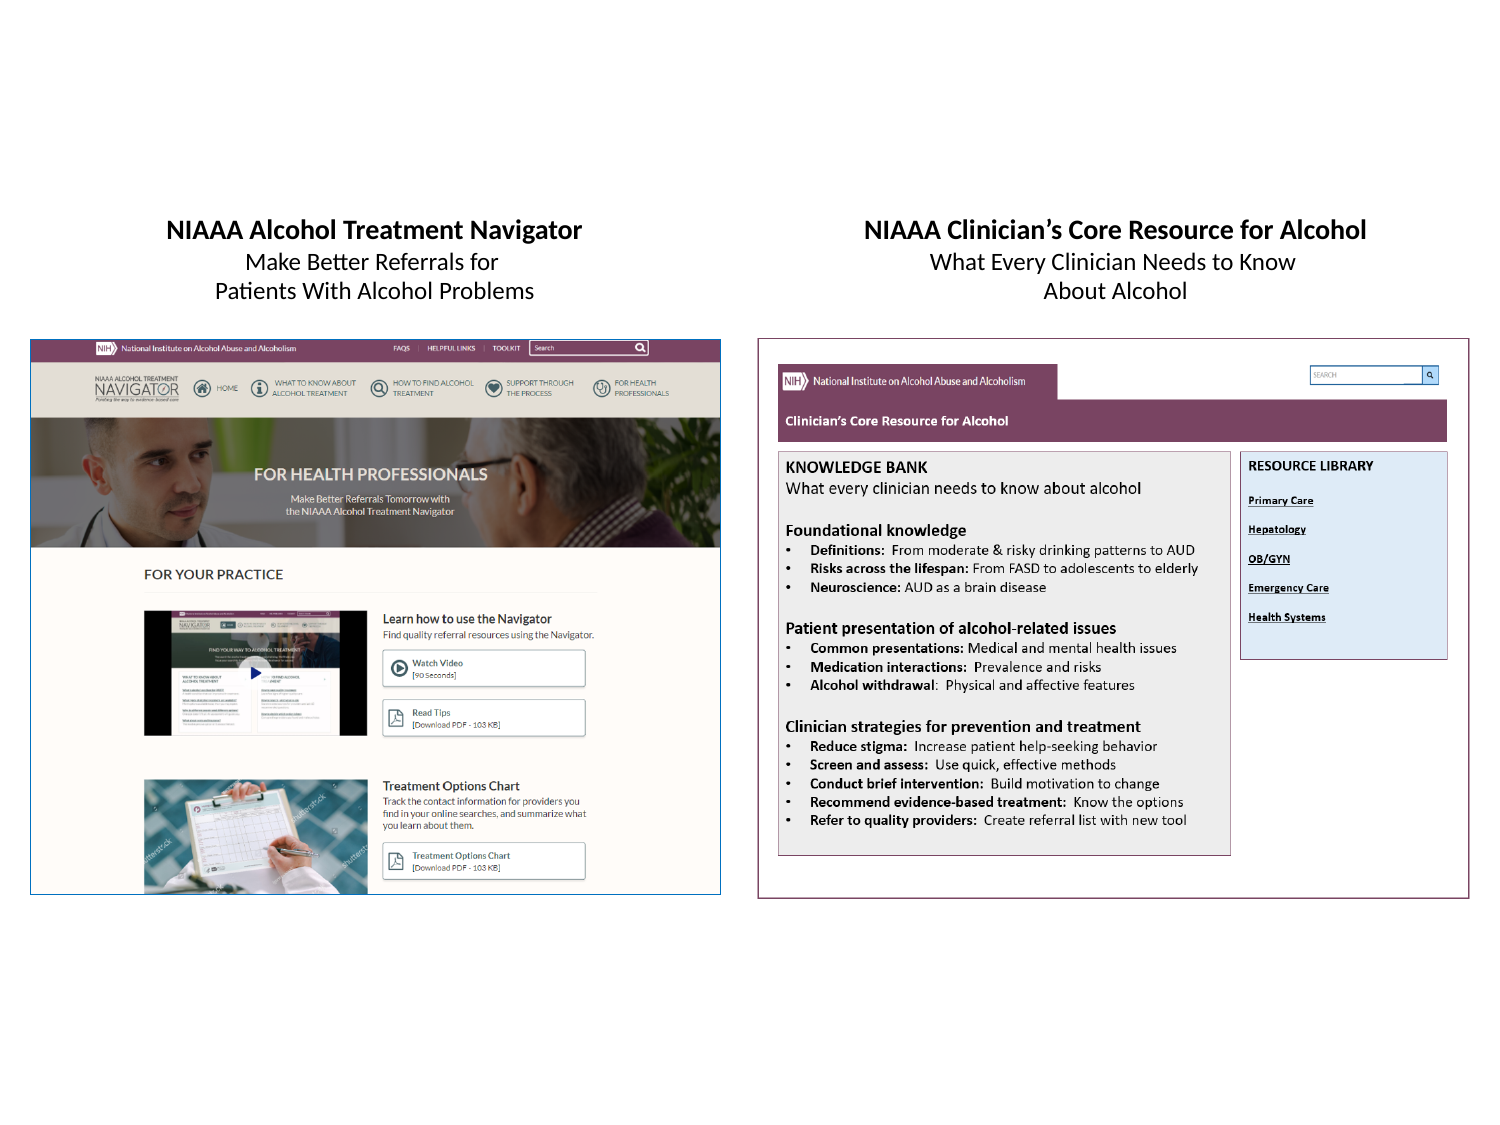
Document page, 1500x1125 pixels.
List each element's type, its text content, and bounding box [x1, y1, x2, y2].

picture [750, 331, 1481, 909]
picture [29, 339, 721, 895]
text_box NIAAA Alcohol Treatment Navigator Make Better Referrals for Patients With Alcohol Problems [151, 203, 599, 313]
text_box NIAAA Clinician’s Core Resource for Alcohol What Every Clinician Needs to Know About Alcohol [810, 203, 1422, 313]
